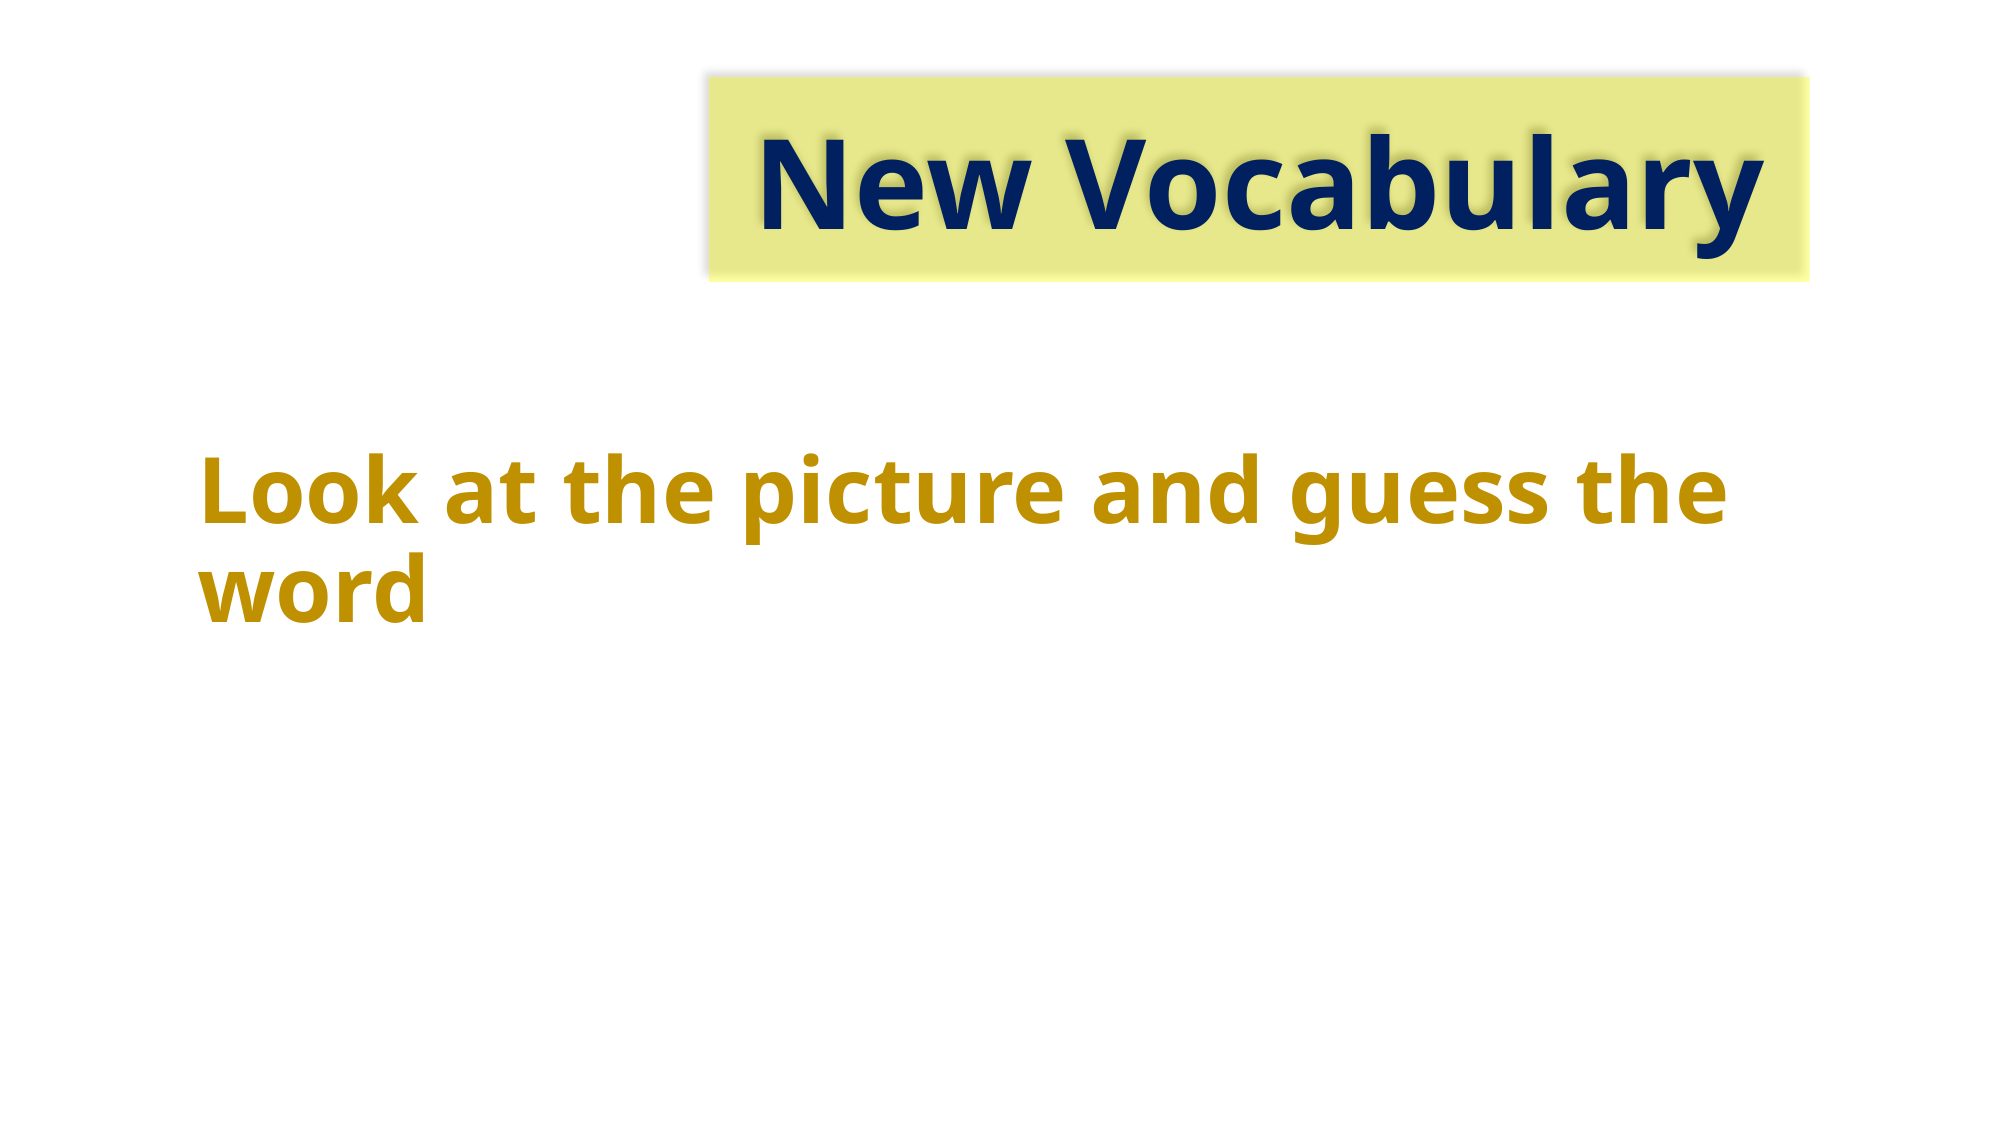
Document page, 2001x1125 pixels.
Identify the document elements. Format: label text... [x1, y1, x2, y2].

text_box New Vocabulary [708, 77, 1810, 282]
title Look at the picture and guess the word [182, 434, 1908, 653]
